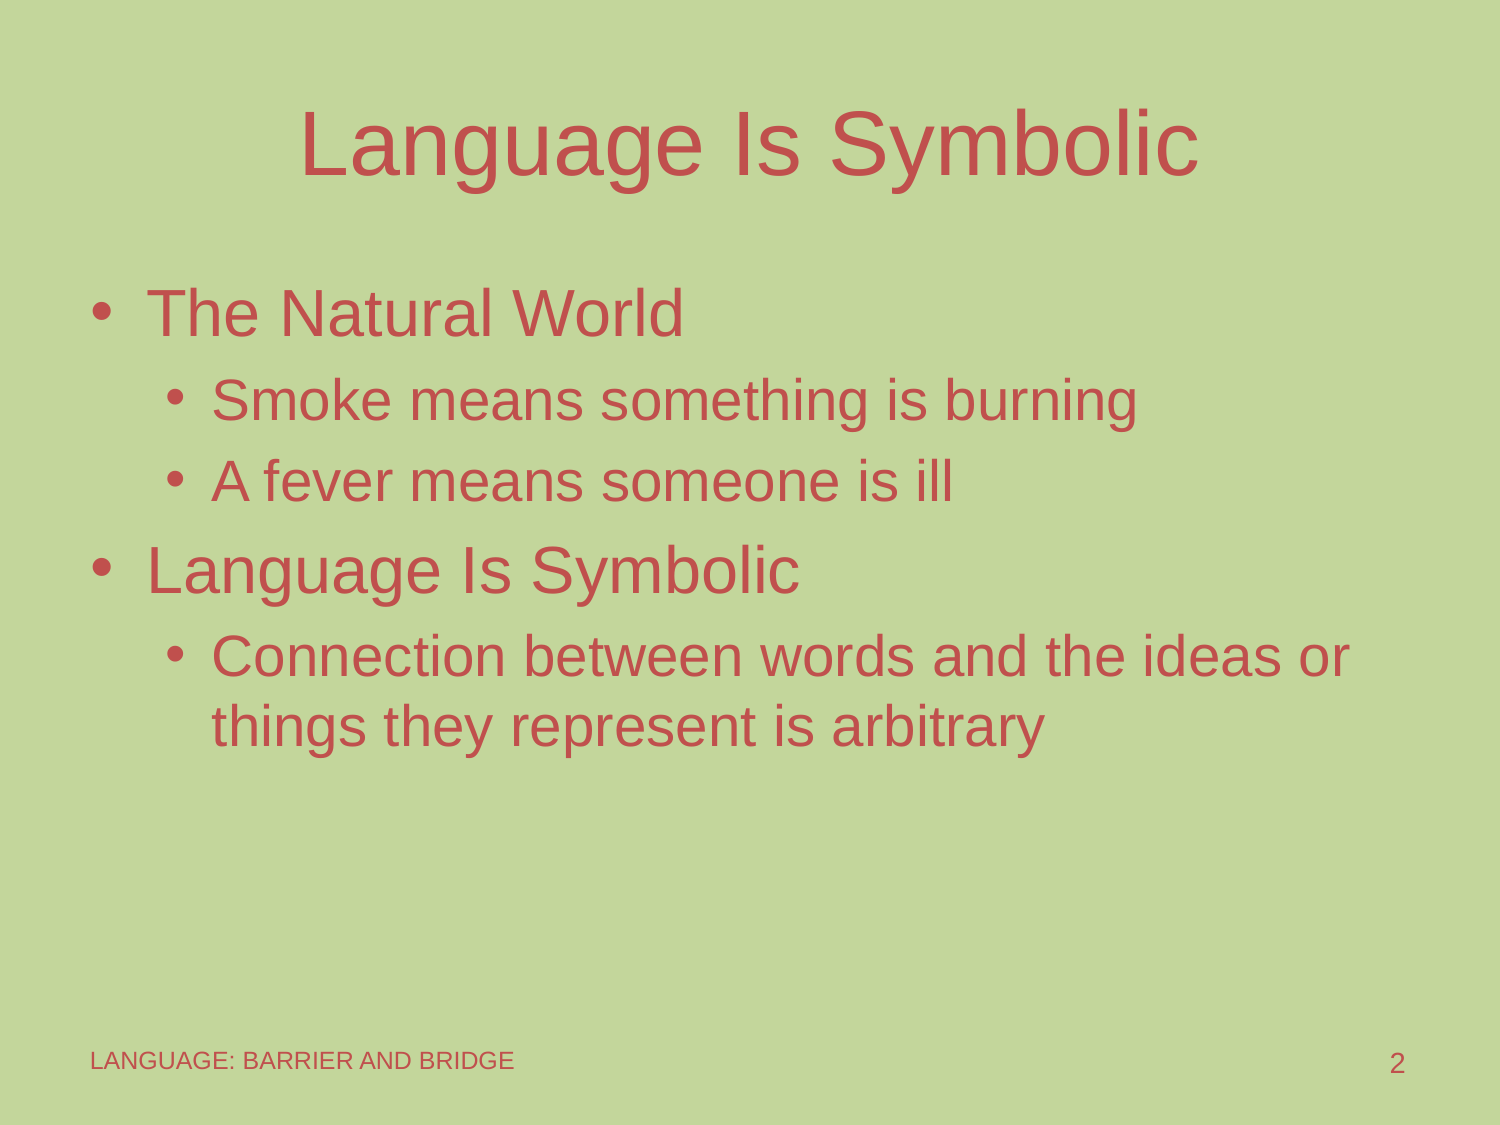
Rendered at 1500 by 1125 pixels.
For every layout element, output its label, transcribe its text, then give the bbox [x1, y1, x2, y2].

list The Natural World Smoke means something is burning A fever means someone is ill Language Is Symbolic Connection between words and the ideas or things they represent is arbitrary [74, 262, 1426, 1006]
title Language Is Symbolic [74, 44, 1426, 233]
